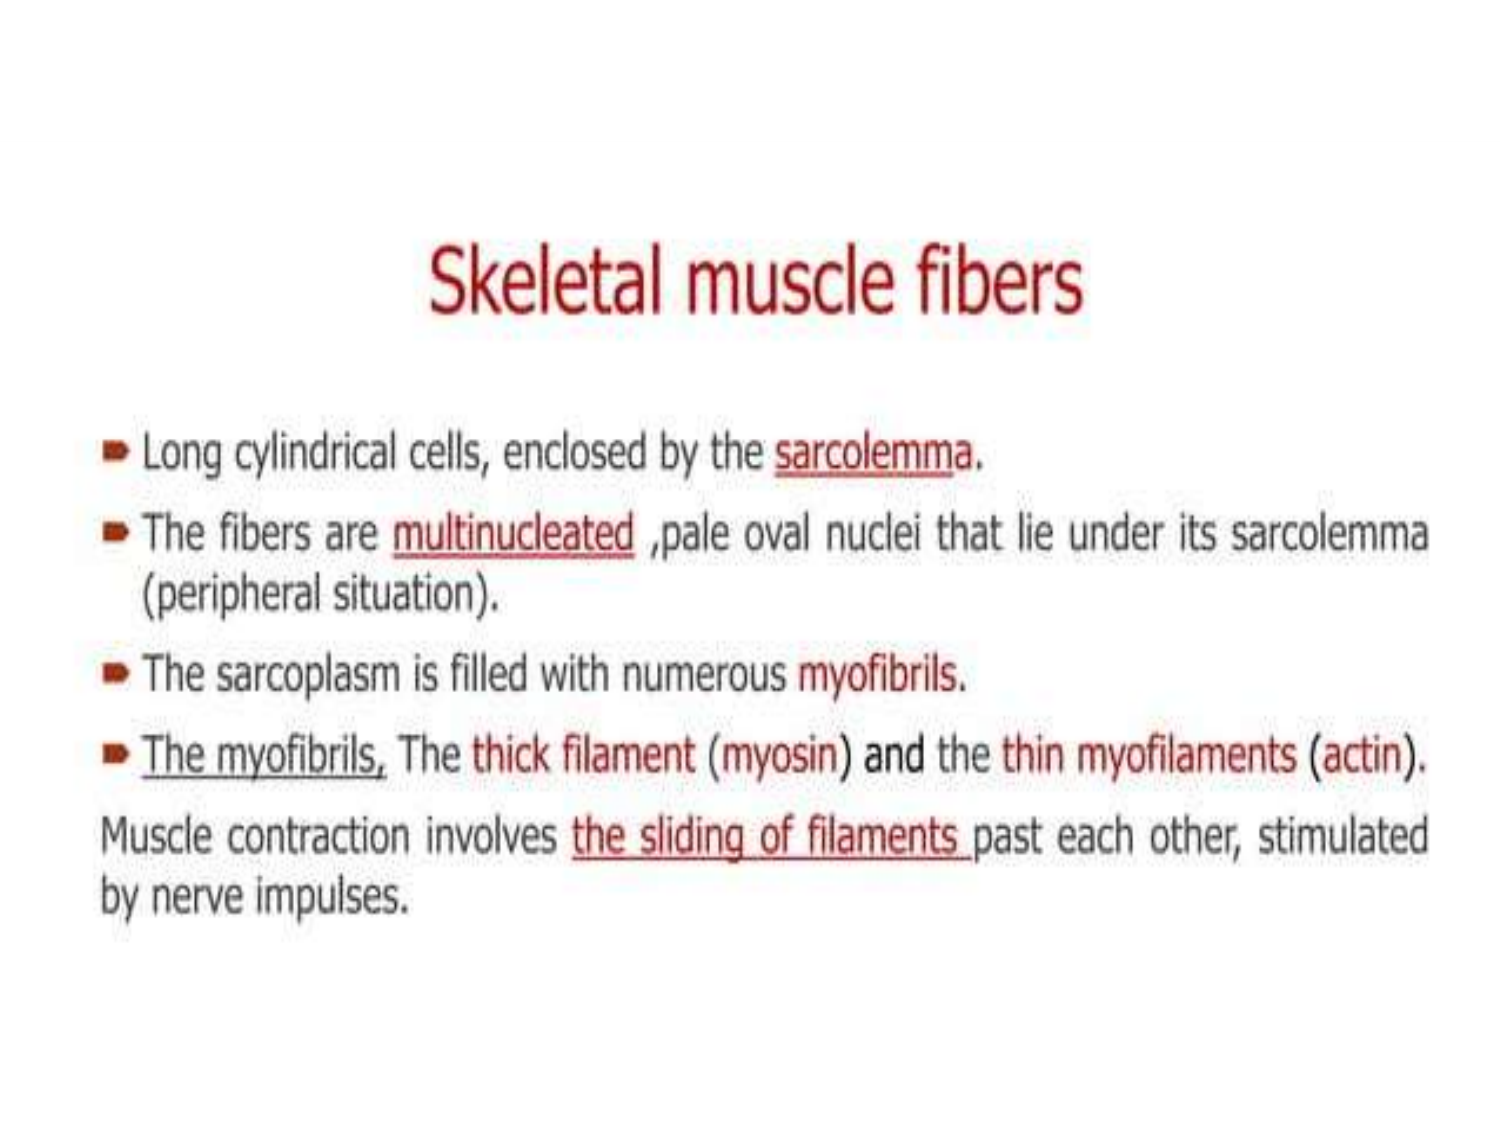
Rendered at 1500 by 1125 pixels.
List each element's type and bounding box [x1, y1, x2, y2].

picture [0, 139, 1500, 1125]
